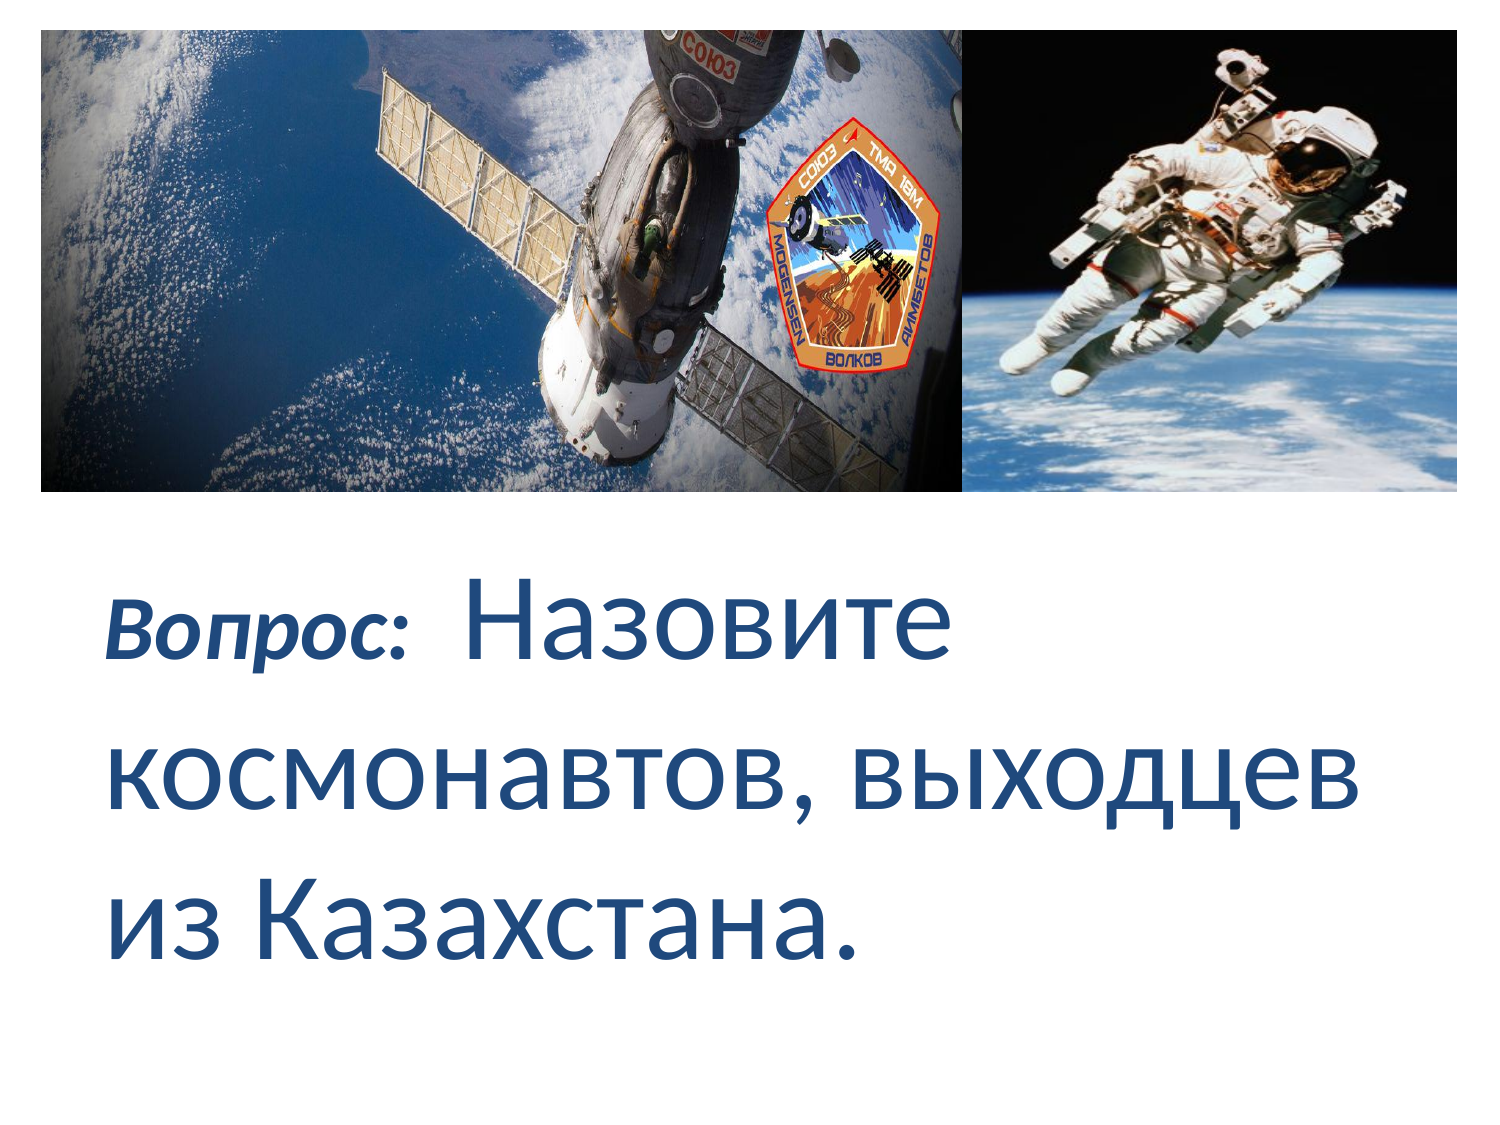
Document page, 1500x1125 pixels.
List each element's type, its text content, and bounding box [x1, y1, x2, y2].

picture [40, 30, 1457, 492]
list Вопрос: Назовите космонавтов, выходцев из Казахстана. [88, 527, 1425, 1005]
